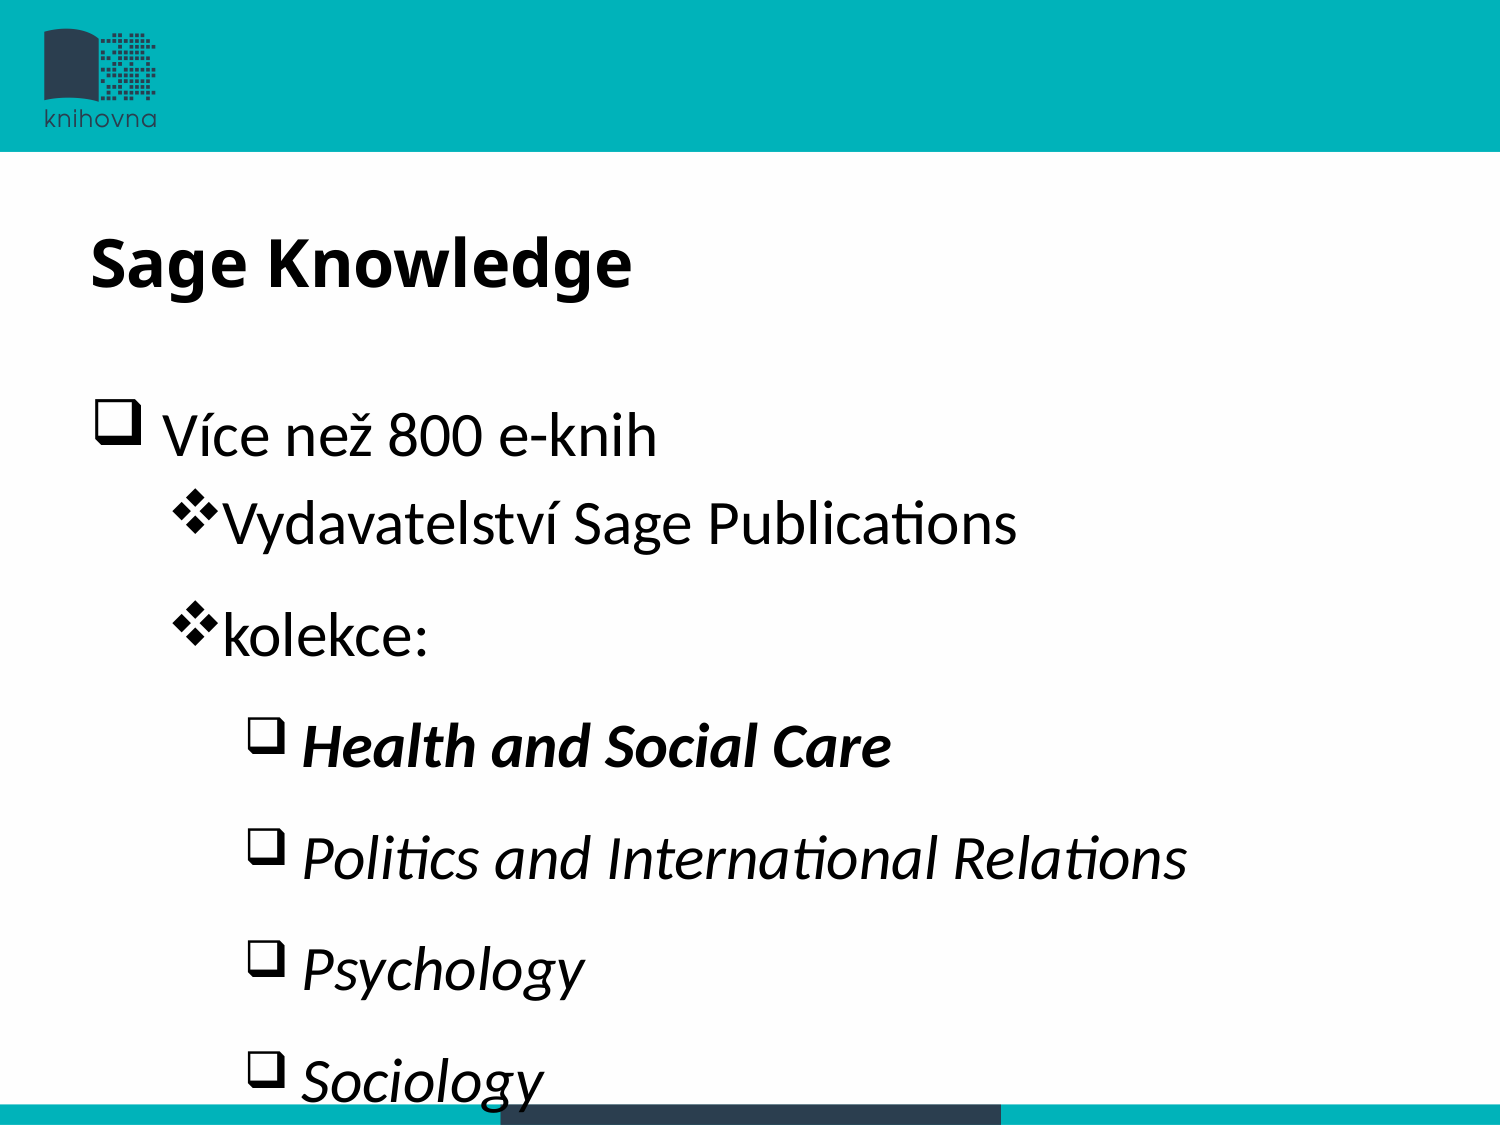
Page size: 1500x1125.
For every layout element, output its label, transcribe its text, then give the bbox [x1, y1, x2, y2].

title Sage Knowledge [75, 184, 1425, 338]
list Více než 800 e-knih Vydavatelství Sage Publications kolekce: Health and Social Care Politics and International Relations Psychology Sociology [75, 385, 1425, 1125]
picture [0, 0, 1500, 1125]
